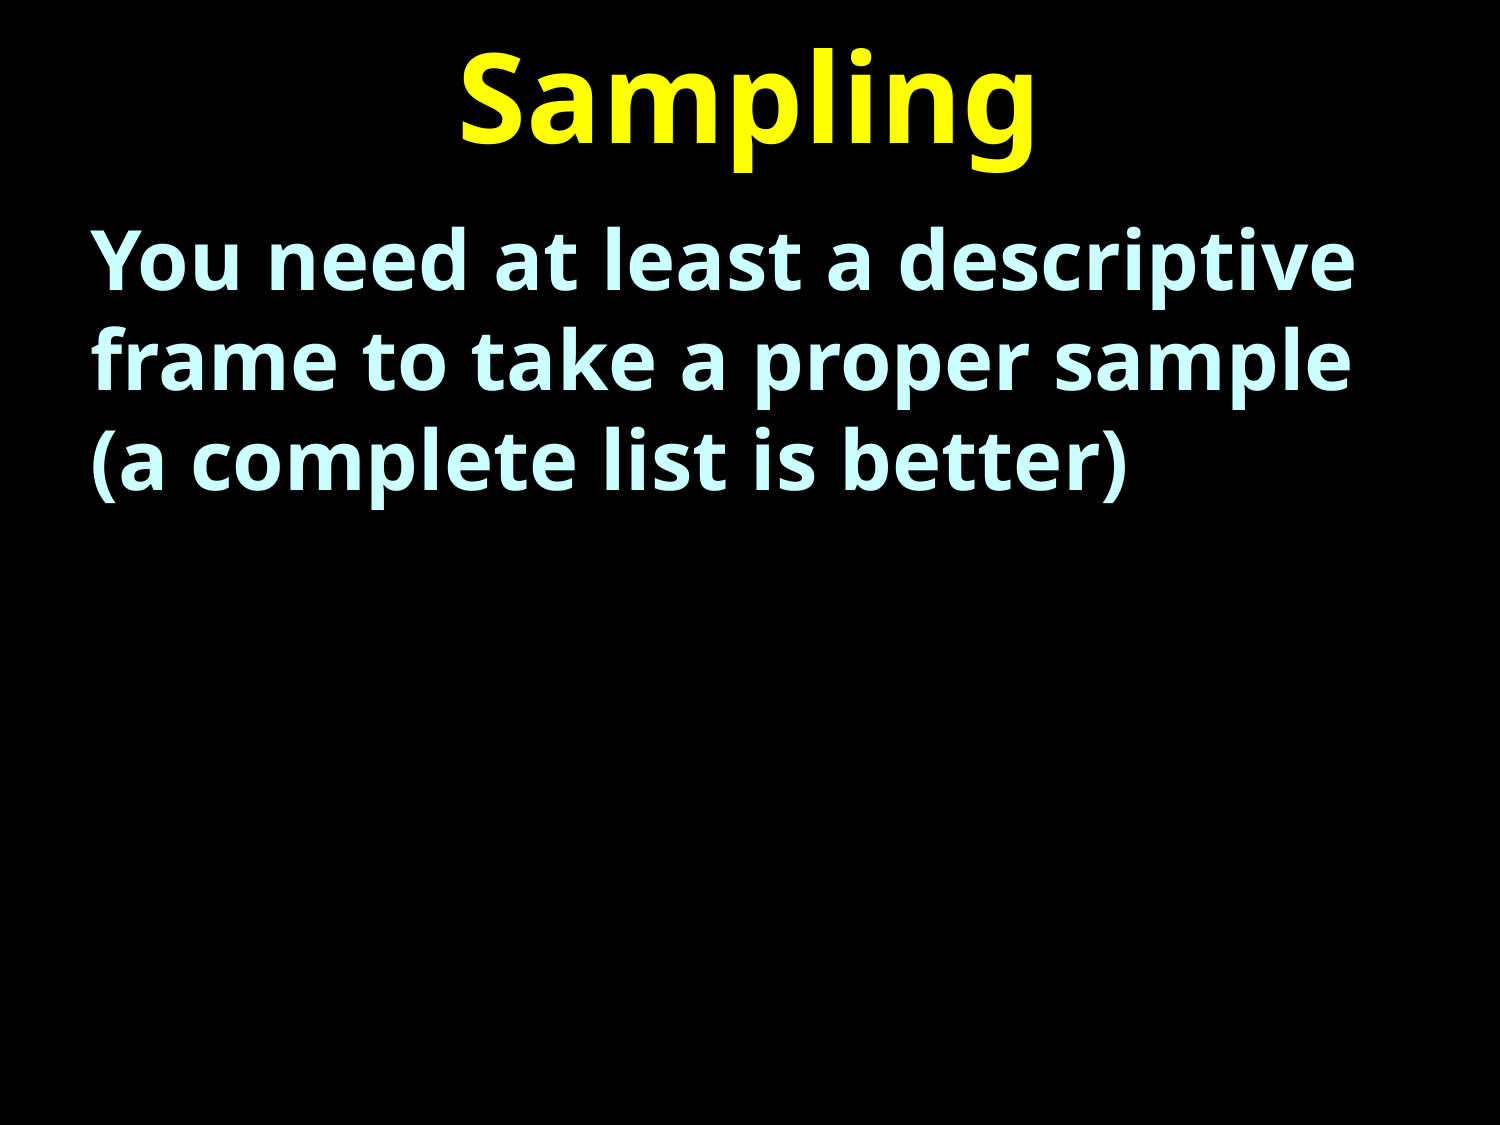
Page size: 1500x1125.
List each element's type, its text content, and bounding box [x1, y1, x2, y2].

title Sampling [0, 0, 1500, 188]
list You need at least a descriptive frame to take a proper sample (a complete list is better) [75, 200, 1463, 1125]
